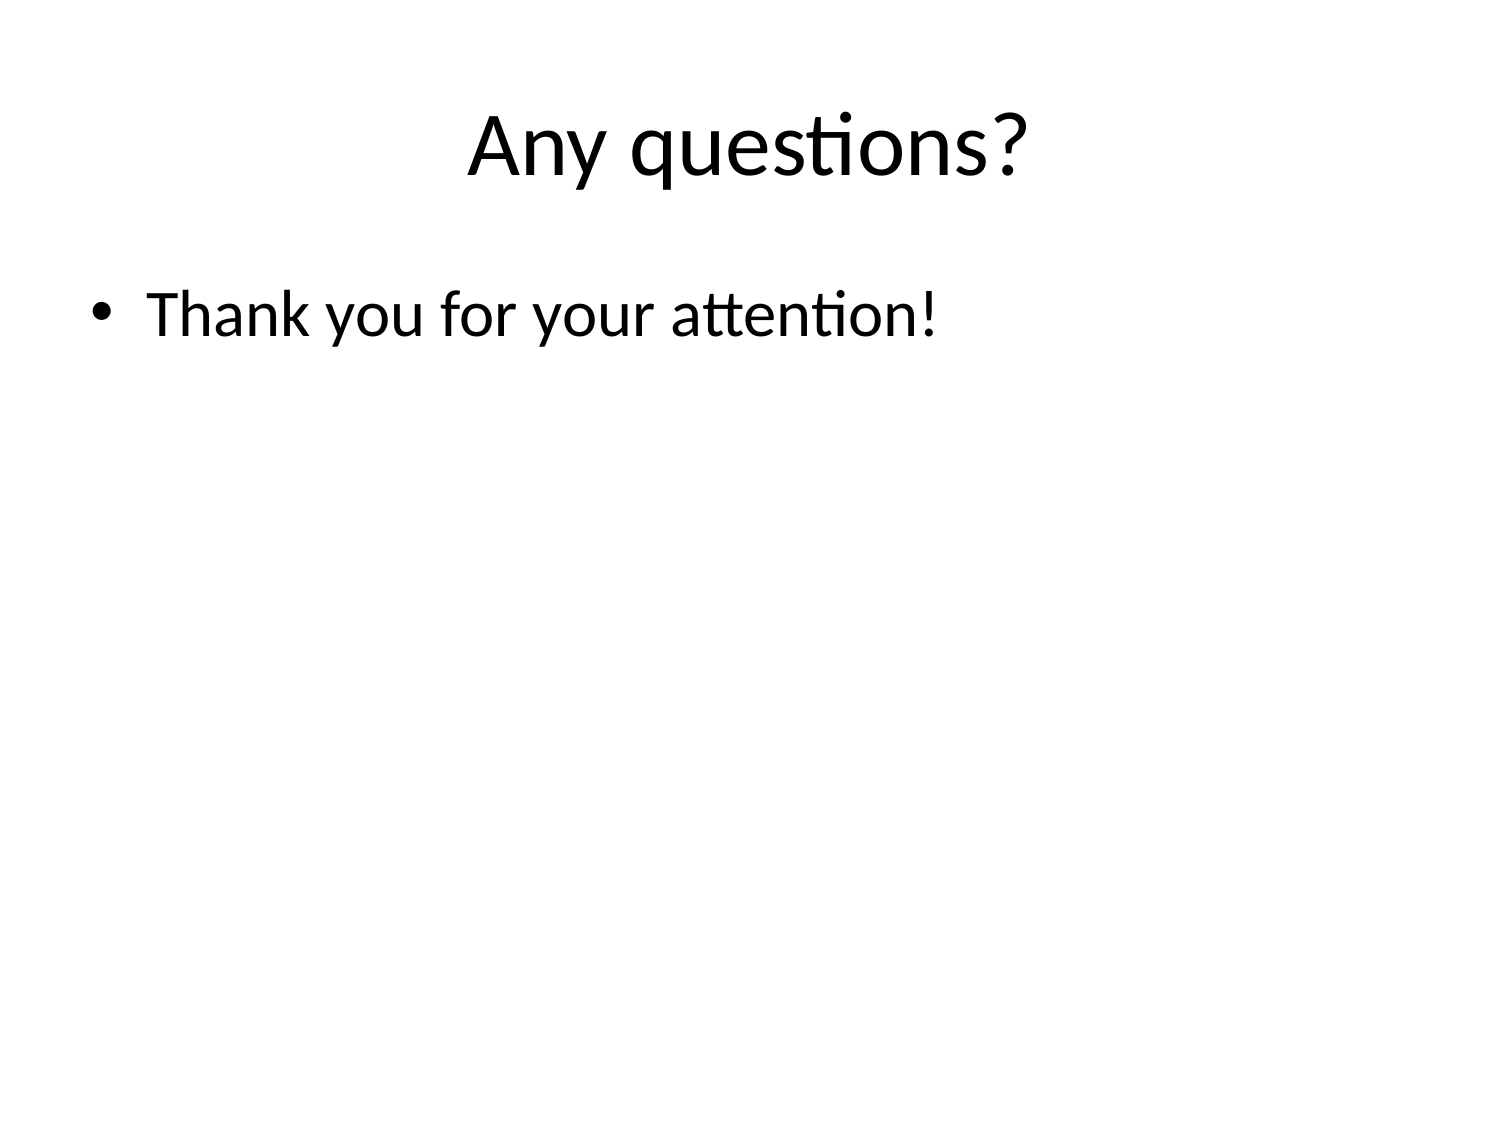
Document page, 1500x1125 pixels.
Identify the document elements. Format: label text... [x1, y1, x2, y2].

title Any questions? [75, 45, 1425, 233]
list Thank you for your attention! [75, 262, 1425, 1005]
